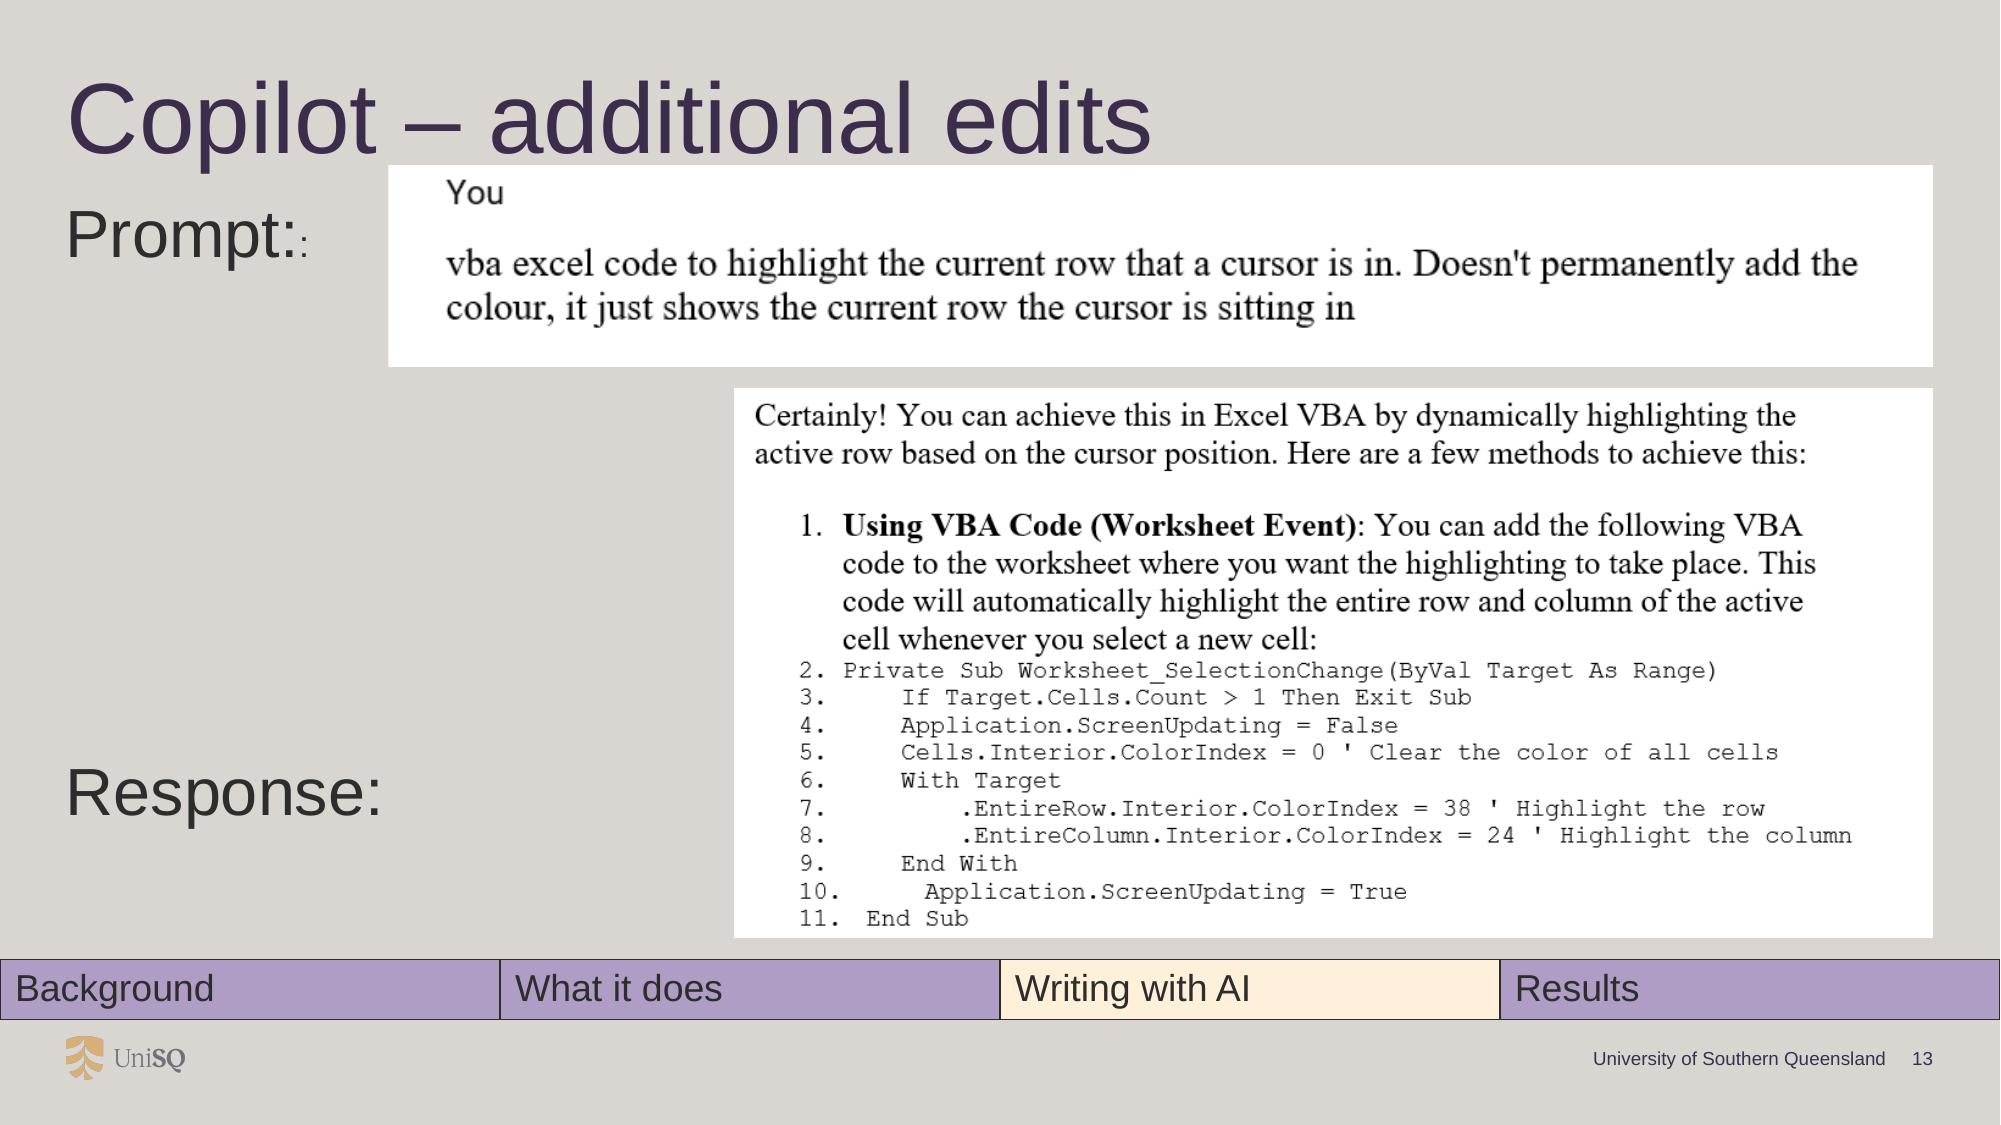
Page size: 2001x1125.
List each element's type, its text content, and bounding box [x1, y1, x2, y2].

text_box Prompt:: [50, 183, 369, 279]
table_header Background [1, 960, 499, 1019]
slide_number 13 [1885, 1028, 1933, 1088]
picture [734, 388, 1934, 938]
table_header What it does [501, 960, 999, 1019]
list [388, 165, 1933, 367]
table_header Writing with AI [1001, 960, 1499, 1019]
footer University of Southern Queensland [636, 1028, 1885, 1088]
text_box Response: [50, 741, 403, 837]
table_header Results [1501, 960, 1999, 1019]
title Copilot – additional edits [66, 67, 1933, 166]
